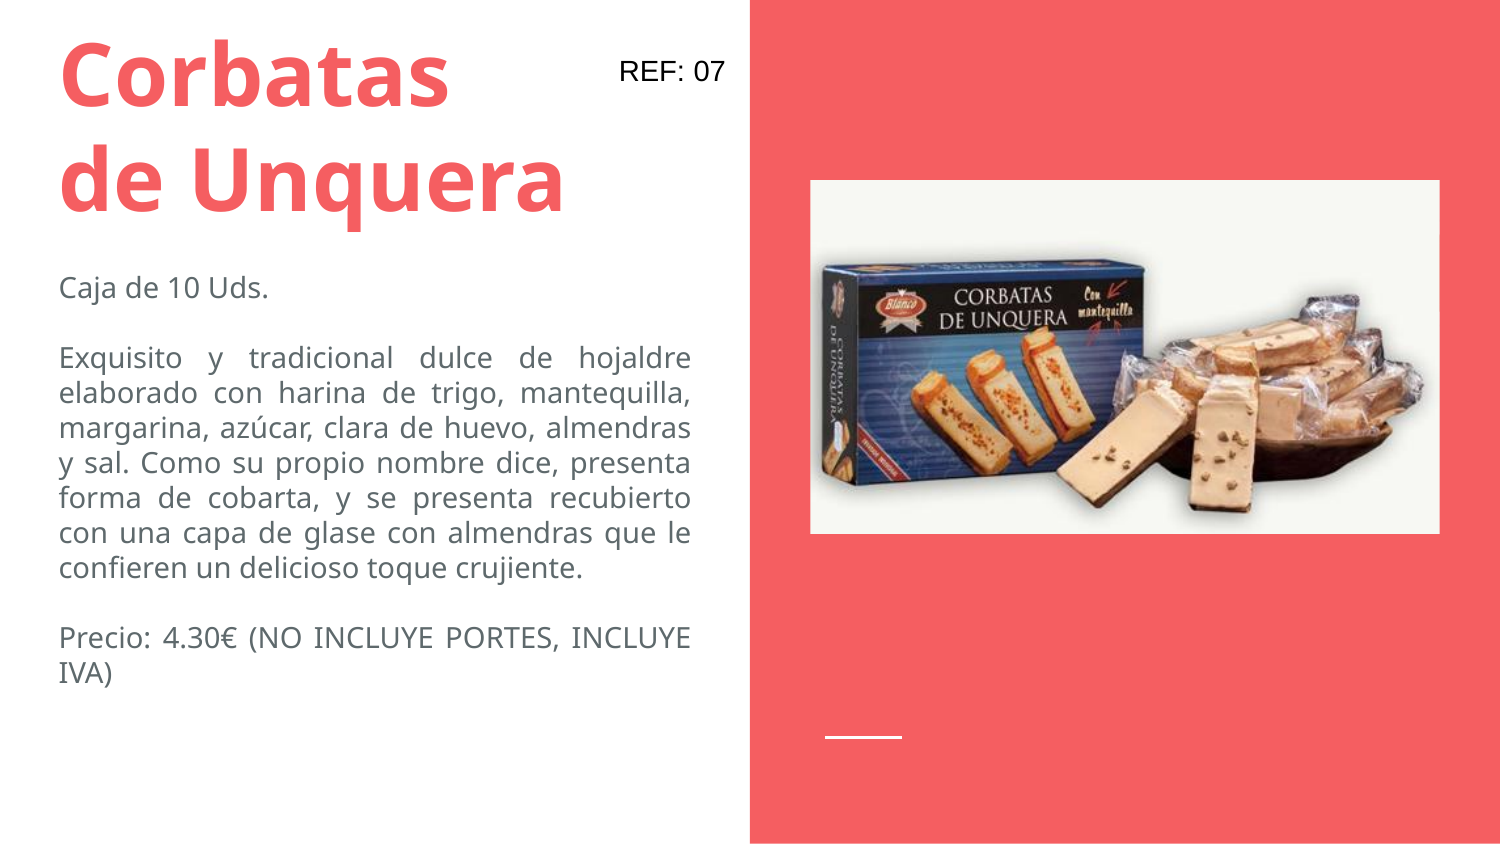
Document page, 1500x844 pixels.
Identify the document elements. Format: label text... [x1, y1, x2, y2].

text_box REF: 07 [603, 19, 744, 121]
subtitle Caja de 10 Uds. Exquisito y tradicional dulce de hojaldre elaborado con harina de trigo, mantequilla, margarina, azúcar, clara de huevo, almendras y sal. Como su propio nombre dice, presenta forma de cobarta, y se presenta recubierto con una capa de glase con almendras que le confieren un delicioso toque crujiente. Precio: 4.30€ (NO INCLUYE PORTES, INCLUYE IVA) [43, 254, 708, 688]
title Corbatas de Unquera [43, 11, 586, 244]
picture [809, 180, 1440, 534]
